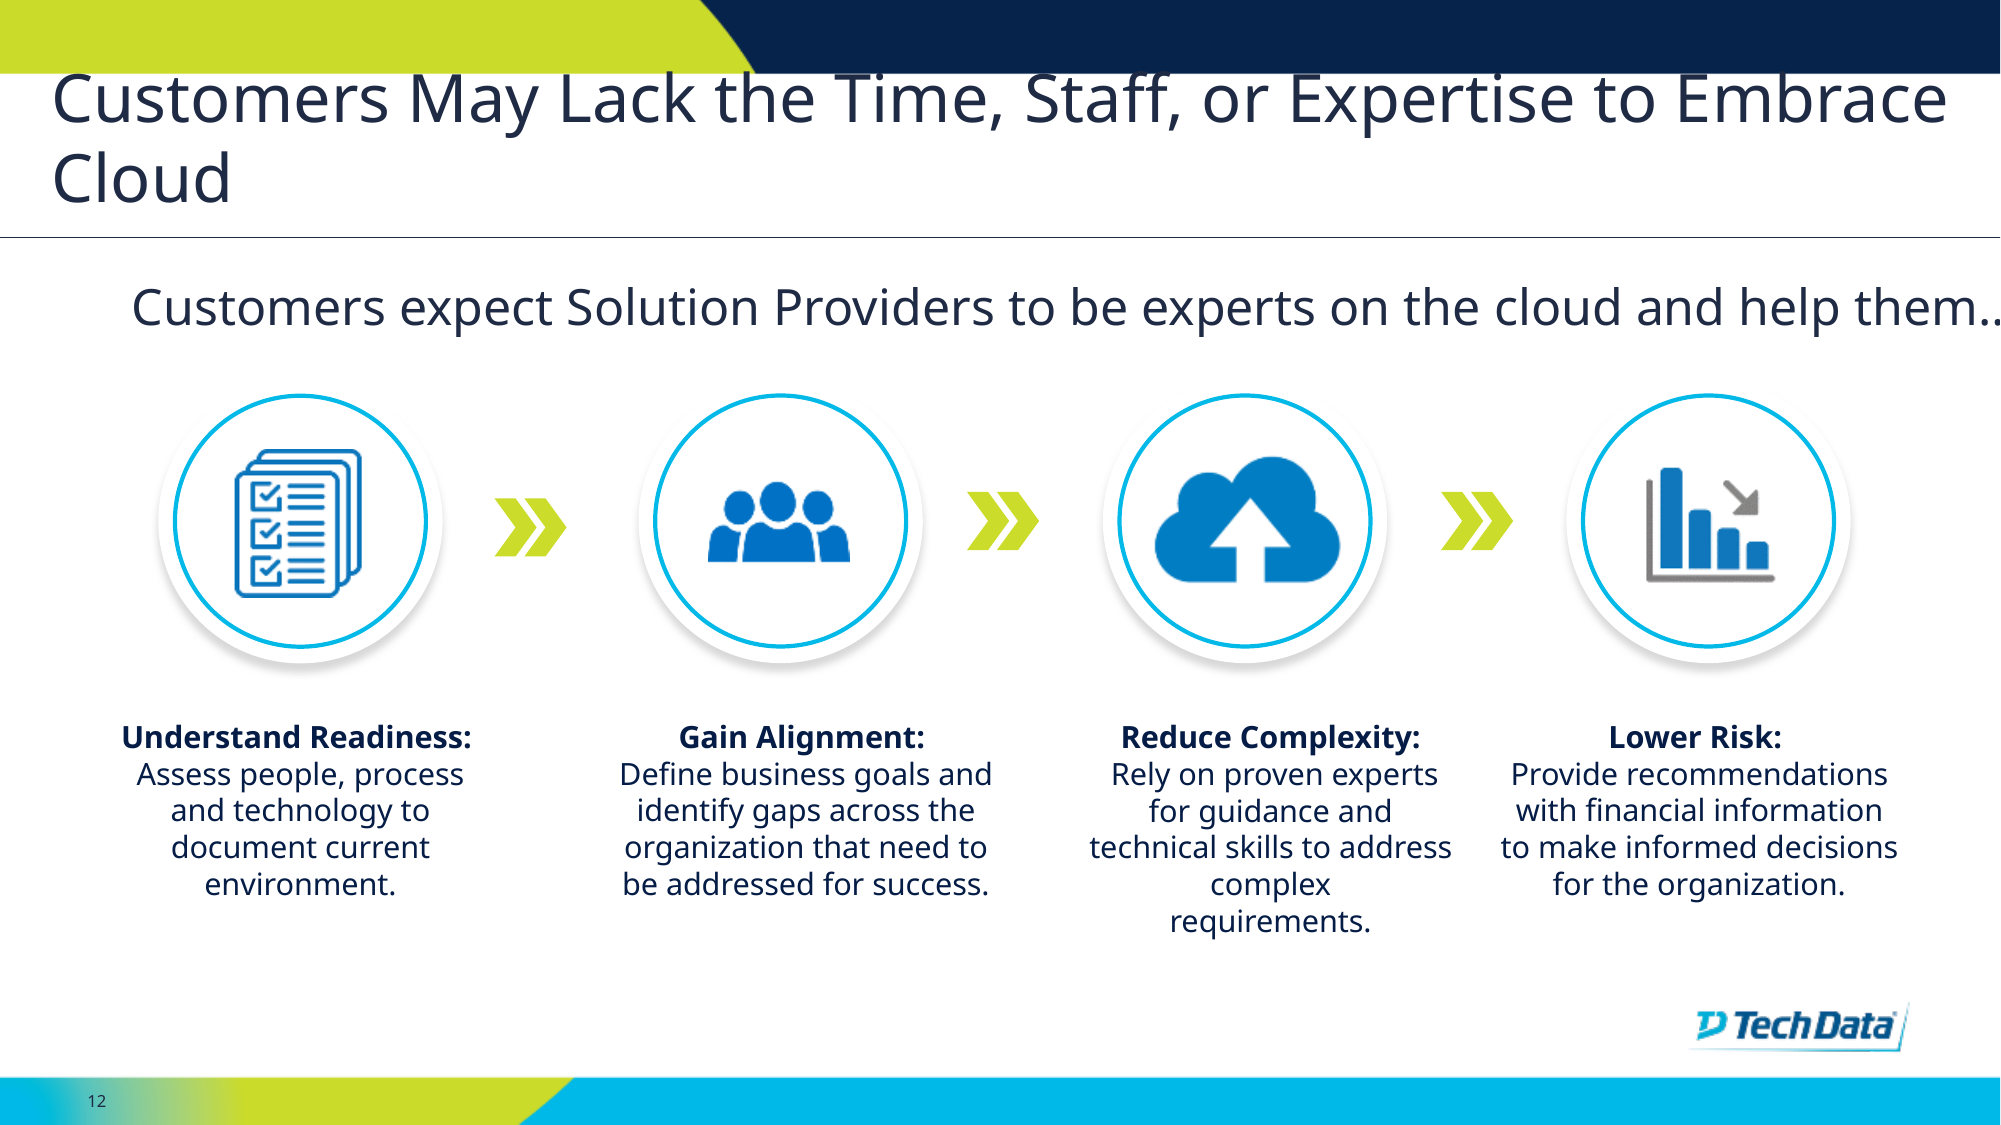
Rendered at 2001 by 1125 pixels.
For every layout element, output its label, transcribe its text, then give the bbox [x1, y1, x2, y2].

text_box [172, 393, 429, 649]
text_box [966, 491, 1040, 551]
title Customers May Lack the Time, Staff, or Expertise to Embrace Cloud [51, 93, 1968, 224]
text_box Customers expect Solution Providers to be experts on the cloud and help them…. [116, 268, 2000, 343]
picture [0, 0, 2001, 237]
text_box [636, 376, 925, 666]
picture [0, 238, 2001, 1125]
text_box [1580, 393, 1837, 649]
text_box [156, 376, 445, 666]
text_box [653, 393, 909, 649]
text_box Gain Alignment: Define business goals and identify gaps across the organization that need to be addressed for success. [604, 710, 1008, 909]
text_box [1100, 376, 1390, 666]
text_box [494, 498, 567, 557]
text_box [1440, 491, 1514, 551]
text_box [1564, 376, 1853, 666]
text_box [1117, 393, 1373, 649]
text_box Understand Readiness: Assess people, process and technology to document current environment. [92, 710, 509, 909]
text_box Lower Risk: Provide recommendations with financial information to make informed decisions for the organization. [1483, 710, 1916, 909]
text_box Reduce Complexity: Rely on proven experts for guidance and technical skills to address complex requirements. [1070, 711, 1472, 946]
